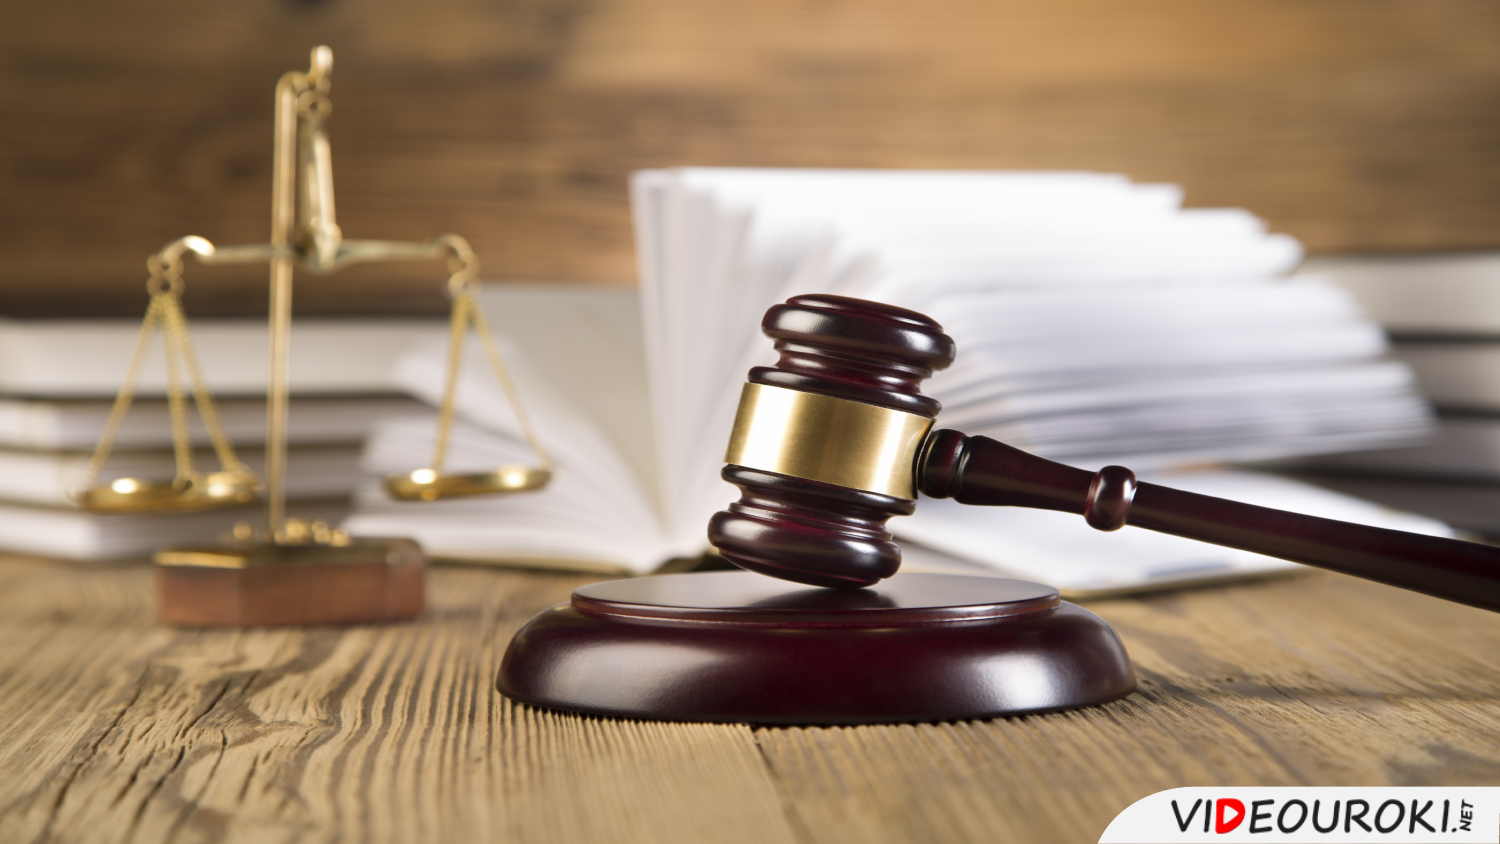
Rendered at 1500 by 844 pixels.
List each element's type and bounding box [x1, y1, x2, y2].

picture [0, 0, 1500, 844]
text_box [1097, 786, 1500, 844]
